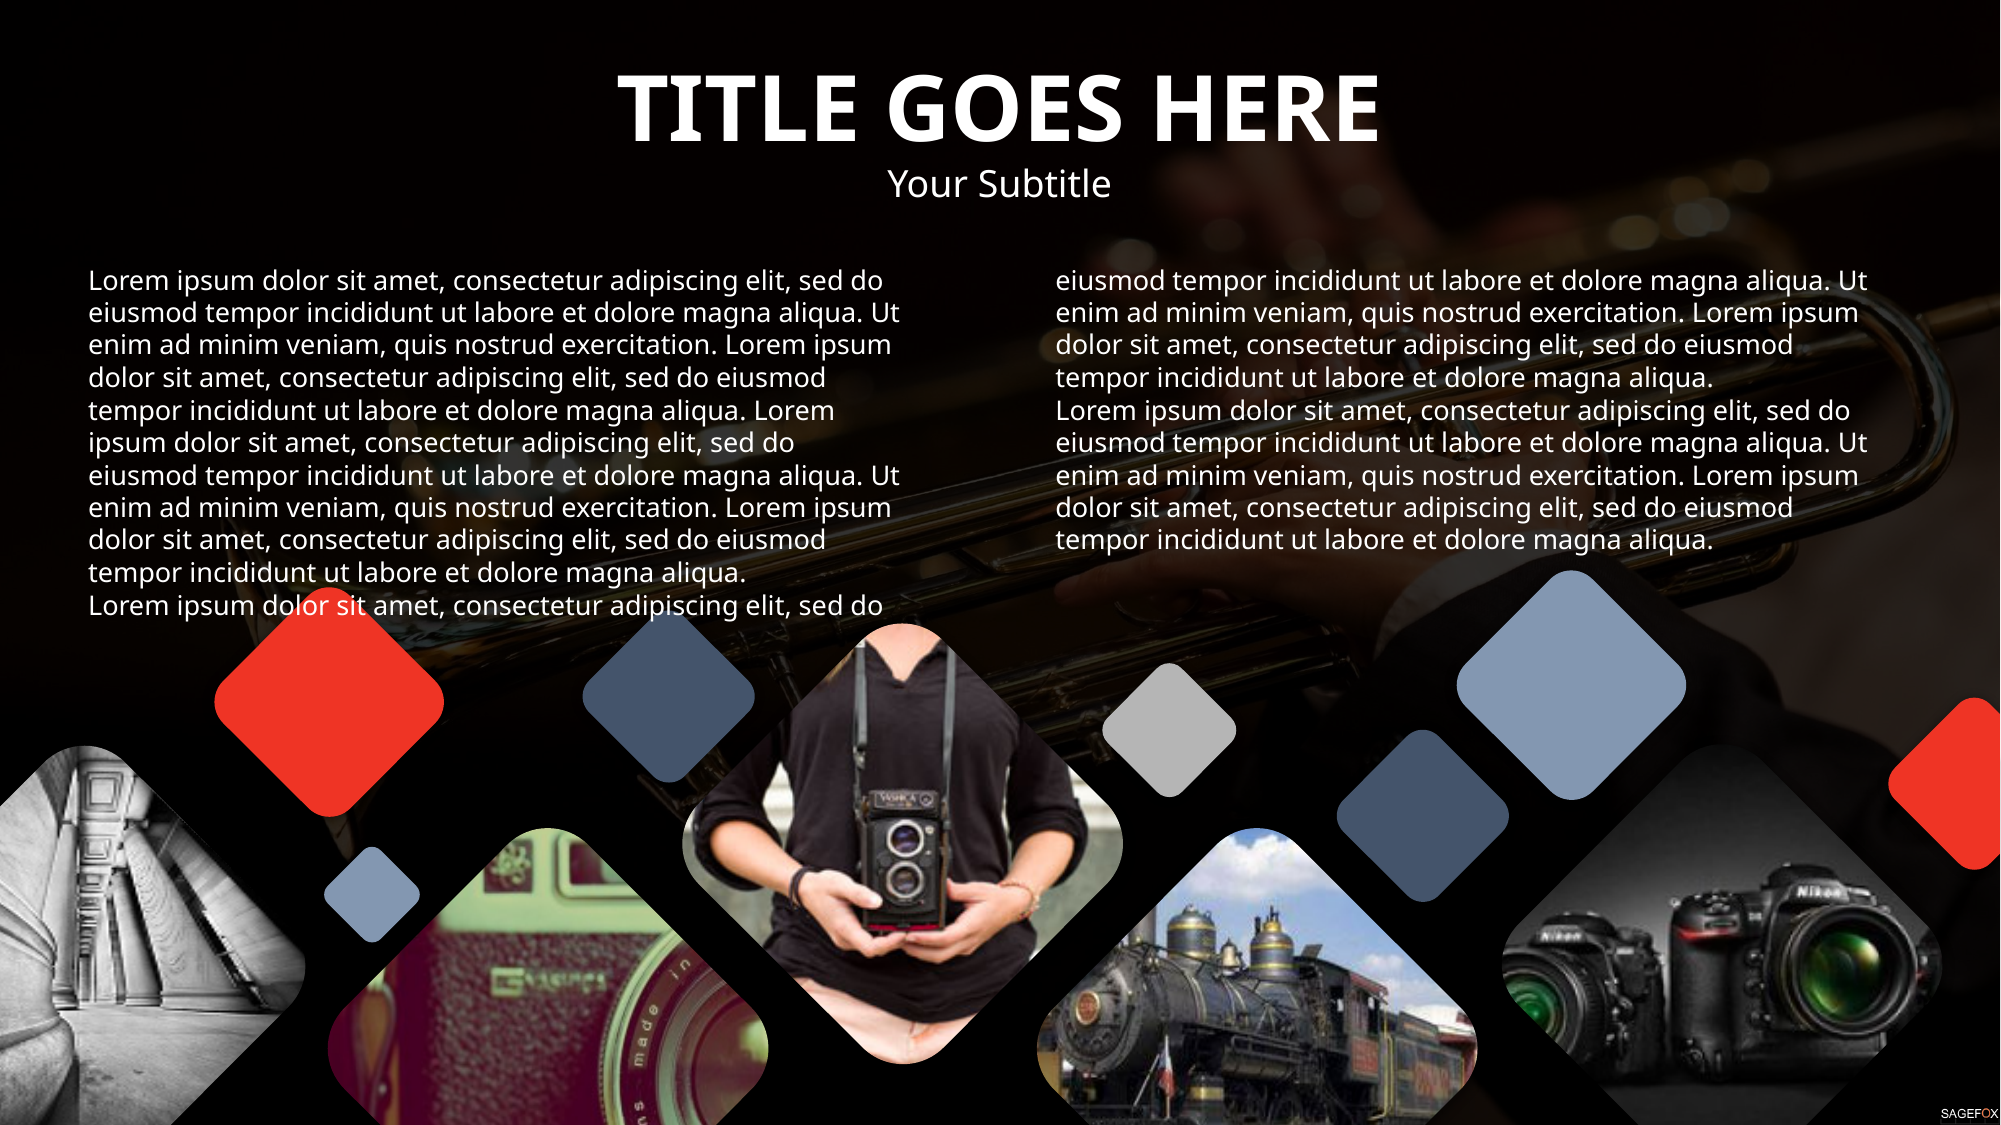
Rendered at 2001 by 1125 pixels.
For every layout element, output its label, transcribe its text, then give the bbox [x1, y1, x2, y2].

text_box [581, 643, 756, 784]
text_box [1455, 643, 1688, 801]
text_box [681, 643, 1125, 1066]
text_box [213, 643, 445, 818]
text_box [323, 845, 421, 944]
text_box [326, 827, 770, 1125]
text_box [1101, 662, 1238, 799]
text_box TITLE GOES HERE Your Subtitle [548, 42, 1452, 212]
text_box [1500, 743, 1944, 1125]
picture [0, 0, 2001, 1125]
text_box [0, 744, 307, 1125]
text_box [1887, 696, 2000, 871]
text_box Lorem ipsum dolor sit amet, consectetur adipiscing elit, sed do eiusmod tempor incididunt ut labore et dolore magna aliqua. Ut enim ad minim veniam, quis nostrud exercitation. Lorem ipsum dolor sit amet, consectetur adipiscing elit, sed do eiusmod tempor incididunt ut labore et dolore magna aliqua. Lorem ipsum dolor sit amet, consectetur adipiscing elit, sed do eiusmod tempor incididunt ut labore et dolore magna aliqua. Ut enim ad minim veniam, quis nostrud exercitation. Lorem ipsum dolor sit amet, consectetur adipiscing elit, sed do eiusmod tempor incididunt ut labore et dolore magna aliqua. Lorem ipsum dolor sit amet, consectetur adipiscing elit, sed do eiusmod tempor incididunt ut labore et dolore magna aliqua. Ut enim ad minim veniam, quis nostrud exercitation. Lorem ipsum dolor sit amet, consectetur adipiscing elit, sed do eiusmod tempor incididunt ut labore et dolore magna aliqua. Lorem ipsum dolor sit amet, consectetur adipiscing elit, sed do eiusmod tempor incididunt ut labore et dolore magna aliqua. Ut enim ad minim veniam, quis nostrud exercitation. Lorem ipsum dolor sit amet, consectetur adipiscing elit, sed do eiusmod tempor incididunt ut labore et dolore magna aliqua. [73, 255, 1888, 643]
text_box [1035, 827, 1479, 1125]
text_box [1335, 728, 1510, 903]
